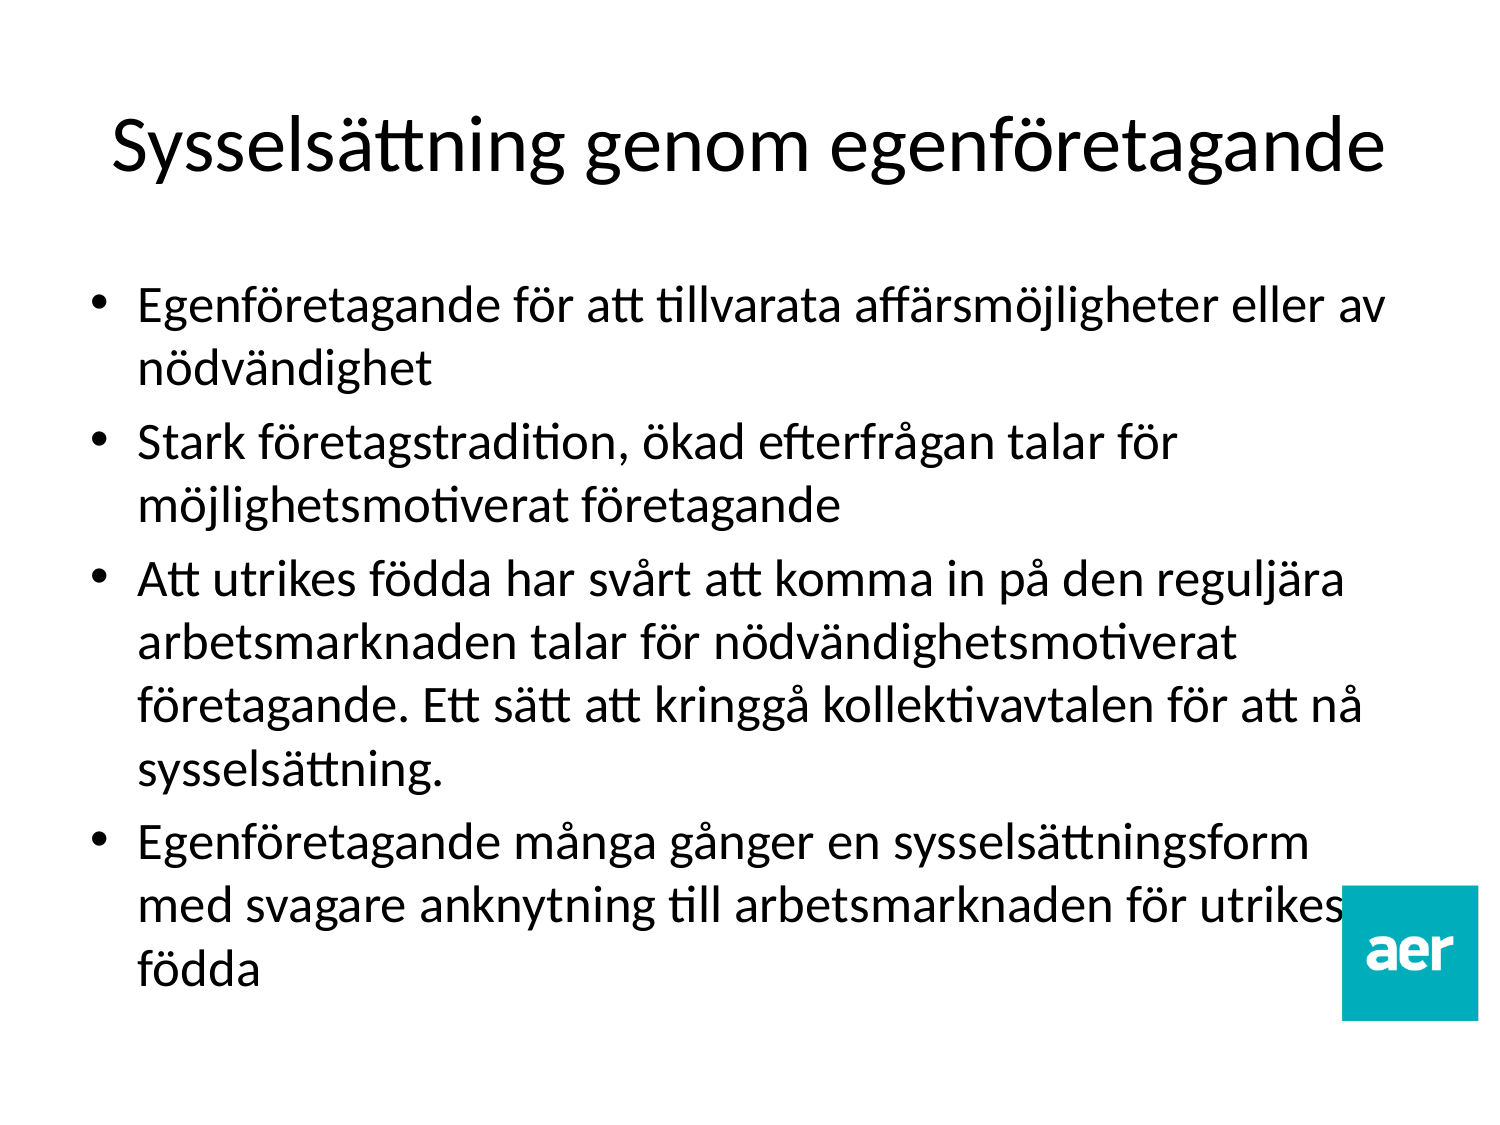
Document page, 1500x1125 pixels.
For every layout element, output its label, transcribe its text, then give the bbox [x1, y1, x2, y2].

title Sysselsättning genom egenföretagande [75, 45, 1425, 233]
list Egenföretagande för att tillvarata affärsmöjligheter eller av nödvändighet Stark företagstradition, ökad efterfrågan talar för möjlighetsmotiverat företagande Att utrikes födda har svårt att komma in på den reguljära arbetsmarknaden talar för nödvändighetsmotiverat företagande. Ett sätt att kringgå kollektivavtalen för att nå sysselsättning. Egenföretagande många gånger en sysselsättningsform med svagare anknytning till arbetsmarknaden för utrikes födda [75, 262, 1425, 1005]
picture [1319, 869, 1500, 1125]
